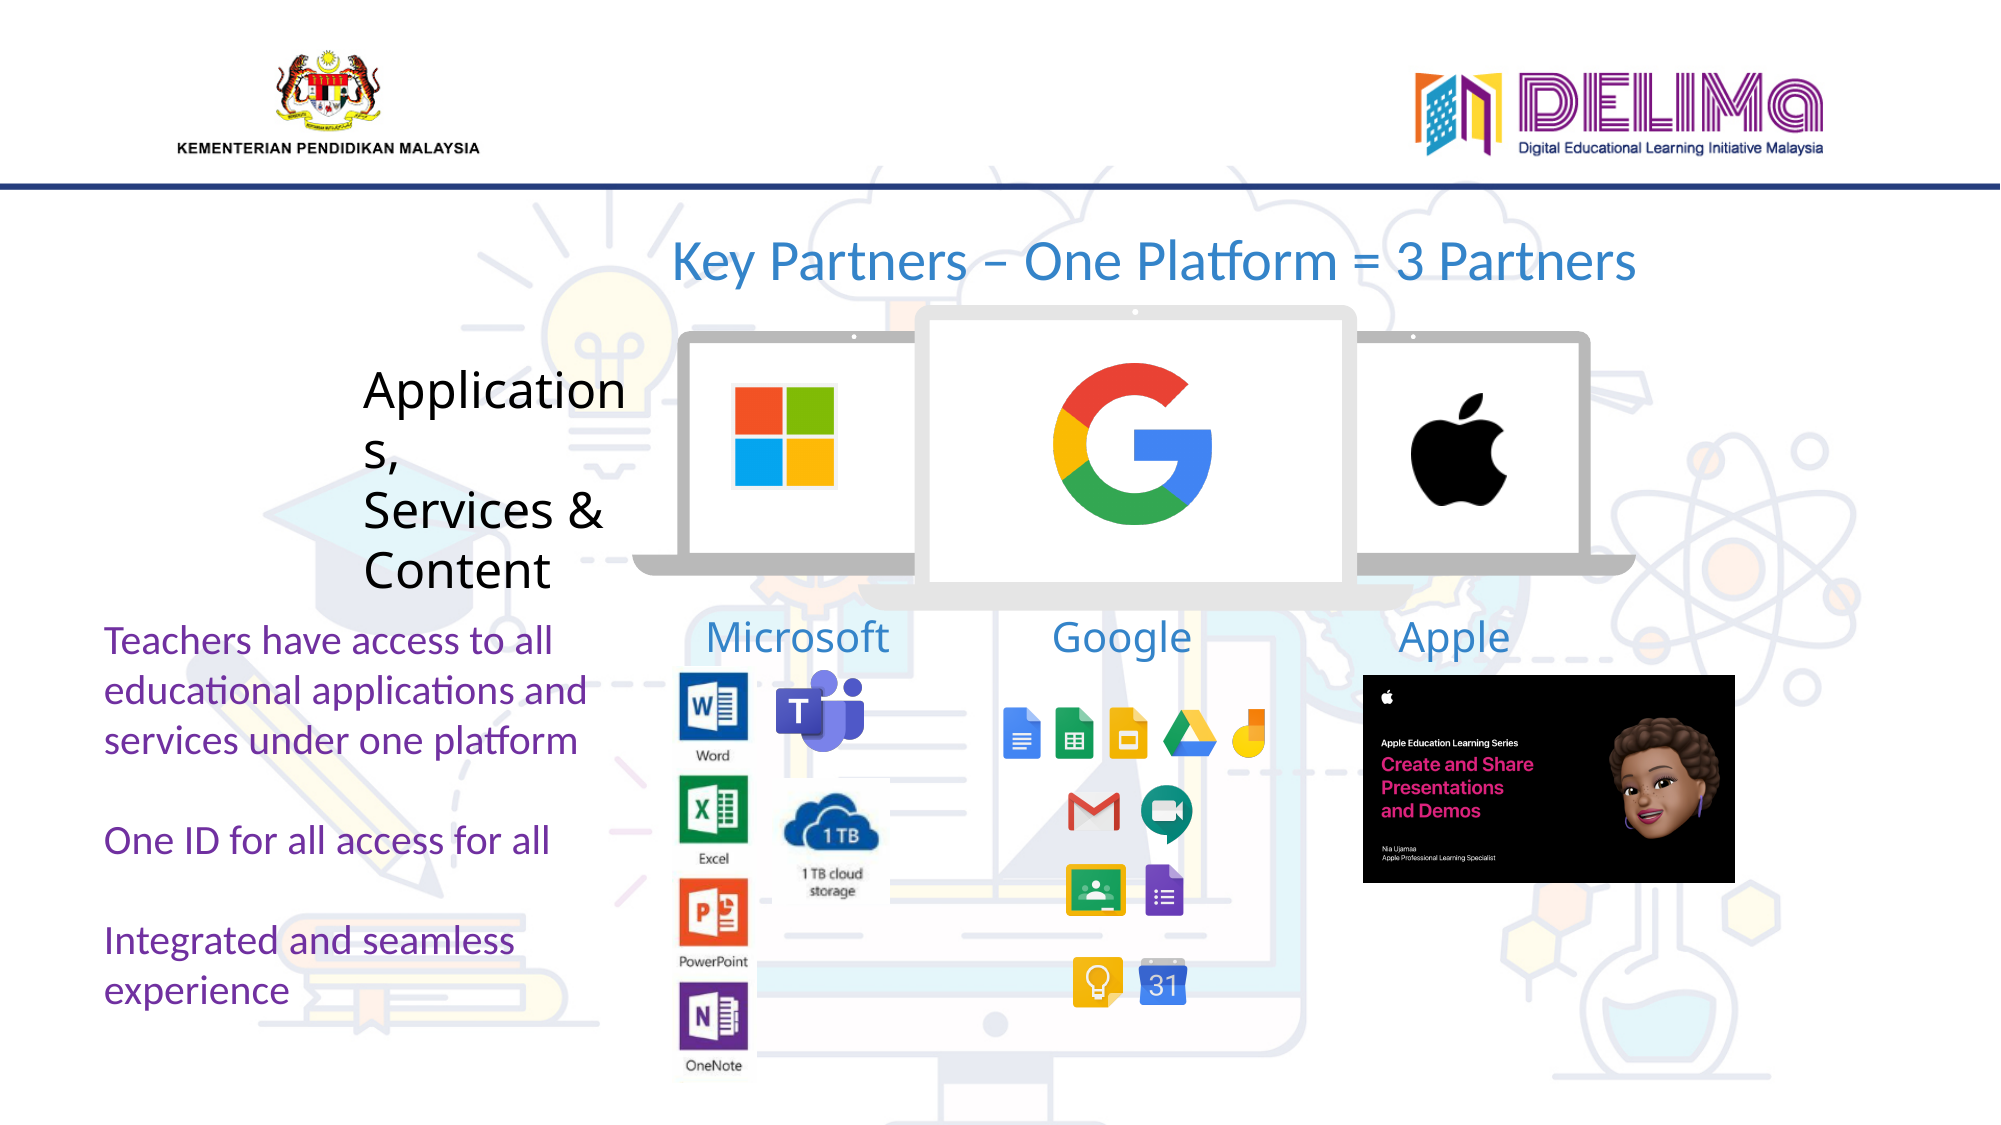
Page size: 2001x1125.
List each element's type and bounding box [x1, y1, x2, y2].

text_box [632, 247, 1711, 644]
text_box [995, 706, 1275, 760]
text_box [1066, 782, 1199, 847]
text_box [1065, 950, 1192, 1014]
picture [0, 0, 2000, 1125]
text_box [1065, 862, 1192, 917]
